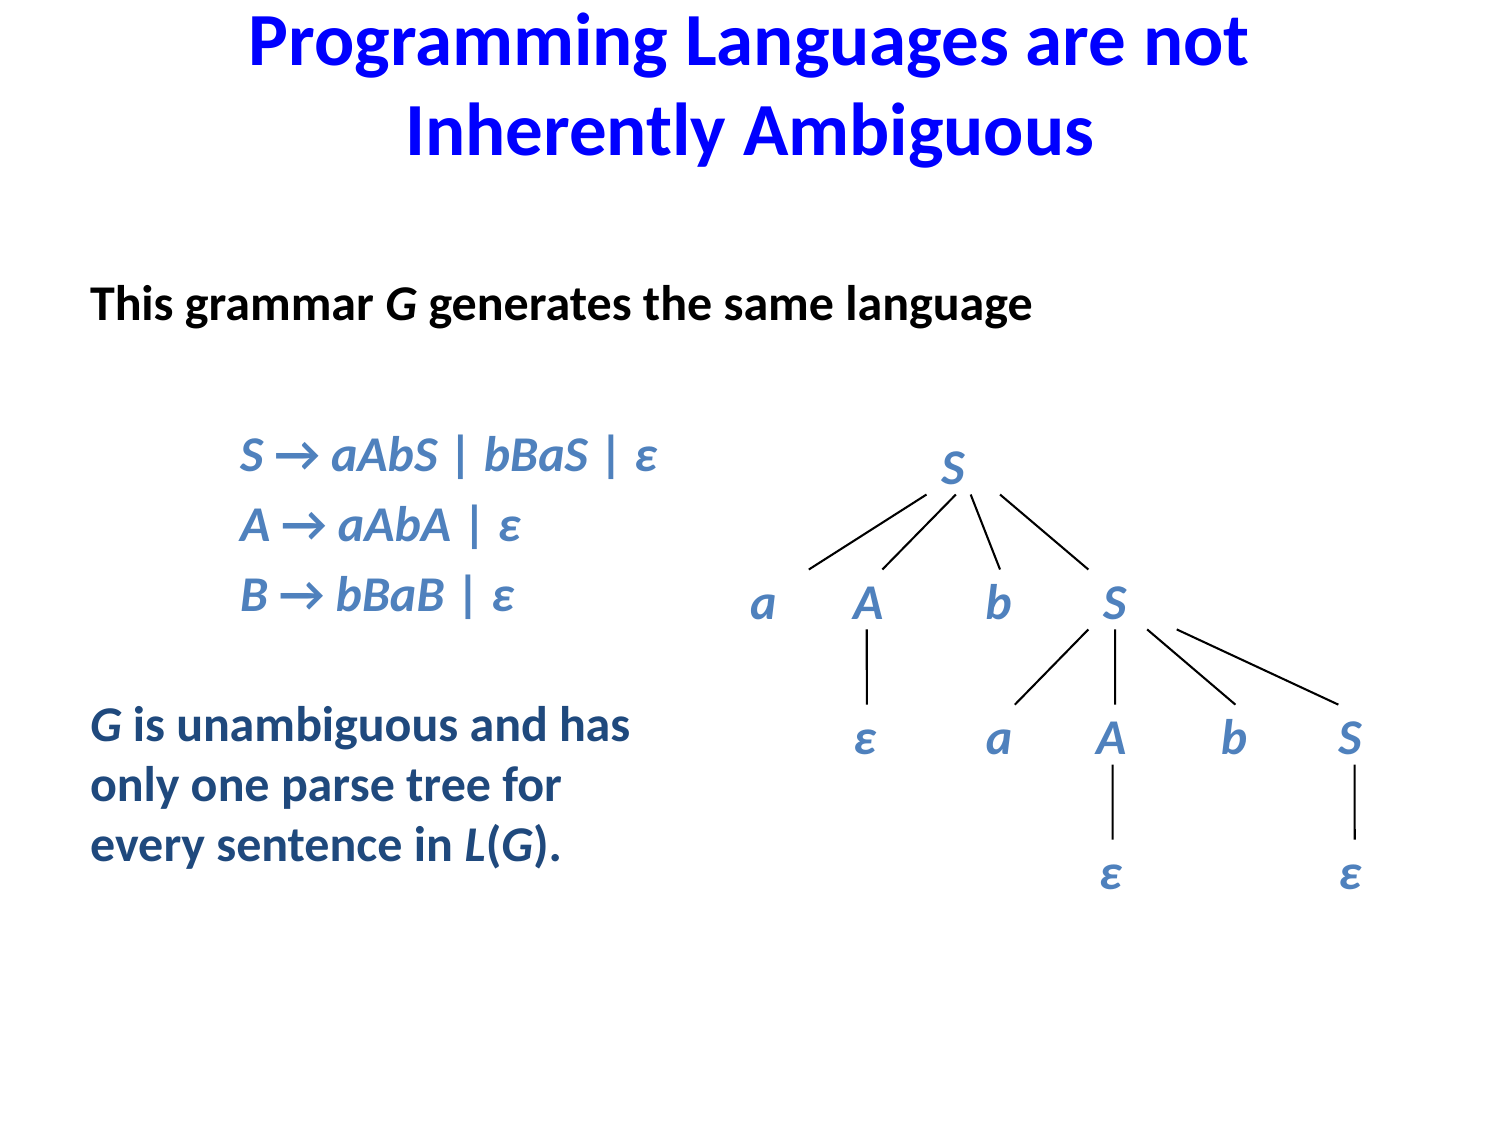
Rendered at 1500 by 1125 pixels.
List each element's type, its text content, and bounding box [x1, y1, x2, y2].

text_box S [926, 434, 1001, 495]
text_box b [1206, 704, 1280, 765]
text_box a [970, 704, 1045, 765]
text_box a [735, 569, 809, 630]
text_box A [838, 569, 912, 630]
text_box A [1081, 704, 1155, 765]
list This grammar G generates the same language S → aAbS | bBaS | ε A → aAbA | ε B → bBaB | ε G is unambiguous and has only one parse tree for every sentence in L(G). [75, 262, 1425, 1005]
text_box ε [838, 704, 912, 765]
title Programming Languages are not Inherently Ambiguous [0, 11, 1500, 150]
text_box ε [1323, 839, 1398, 900]
text_box S [1088, 569, 1162, 630]
text_box S [1323, 704, 1398, 765]
text_box b [970, 569, 1045, 630]
text_box ε [1084, 839, 1158, 900]
